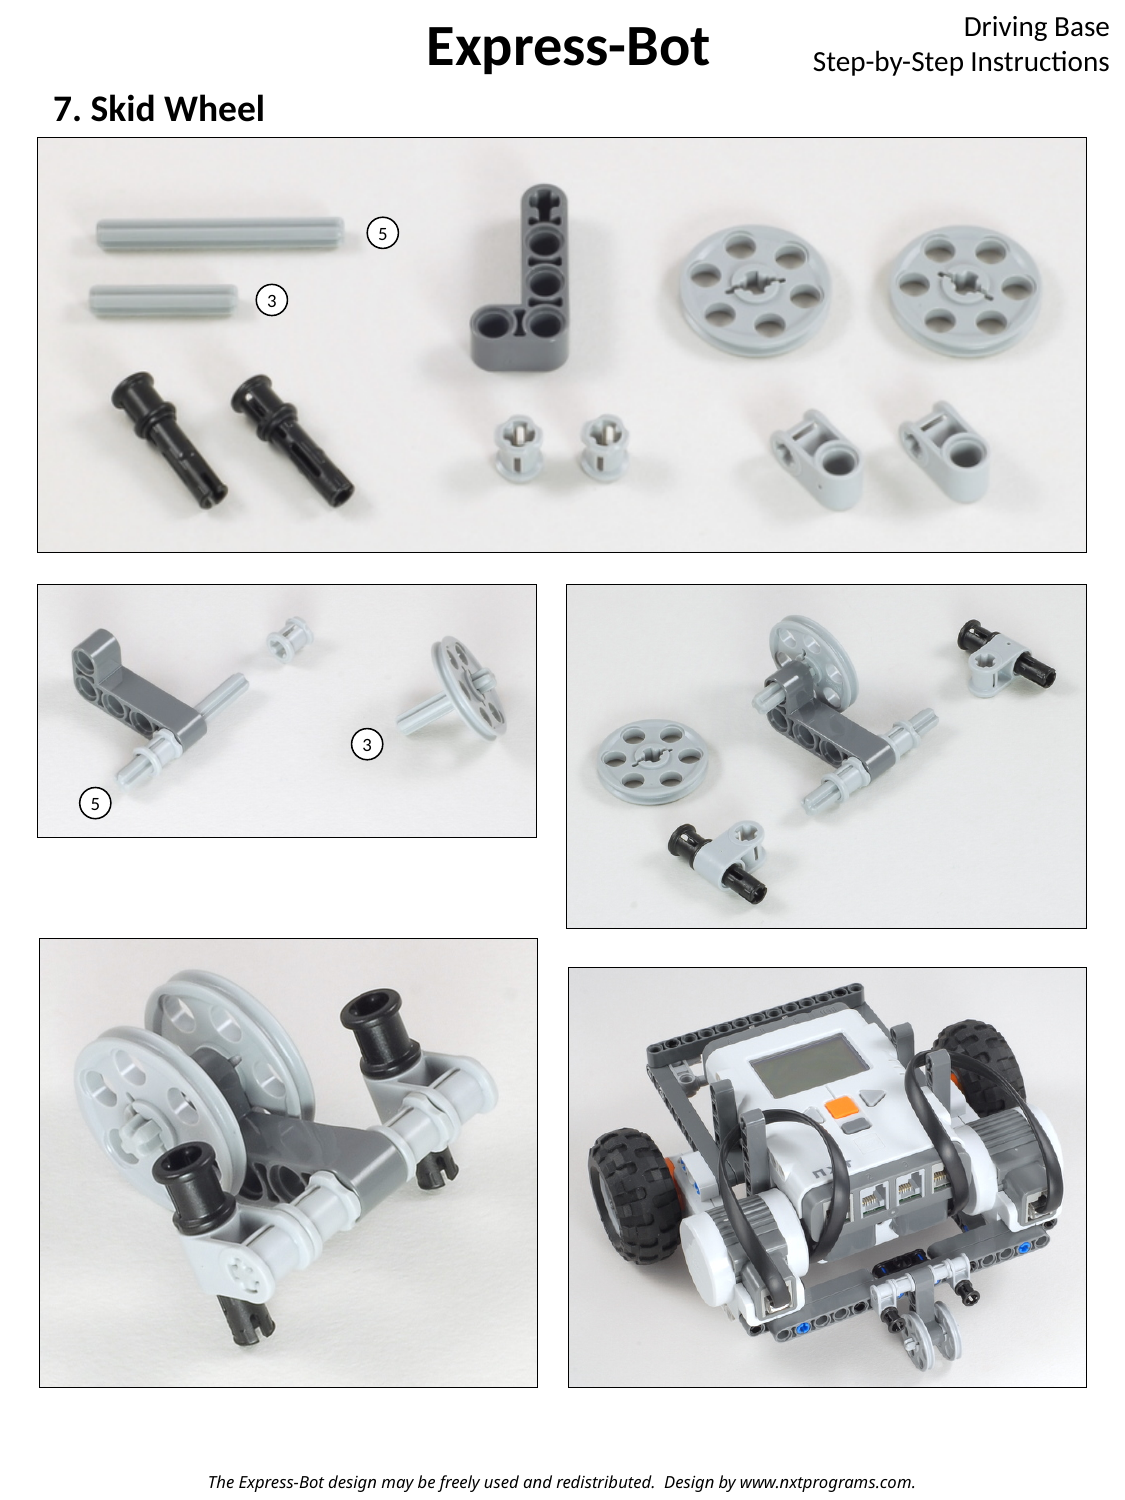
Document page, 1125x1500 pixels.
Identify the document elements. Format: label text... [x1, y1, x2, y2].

picture [568, 967, 1087, 1388]
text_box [37, 584, 537, 838]
picture [566, 584, 1087, 930]
text_box Driving Base Step-by-Step Instructions [767, 0, 1125, 85]
text_box Express-Bot [349, 0, 767, 85]
text_box The Express-Bot design may be freely used and redistributed. Design by www.nxtprograms.com. [0, 1464, 1125, 1500]
text_box 7. Skid Wheel [38, 76, 281, 135]
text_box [37, 137, 1087, 553]
picture [38, 938, 539, 1388]
